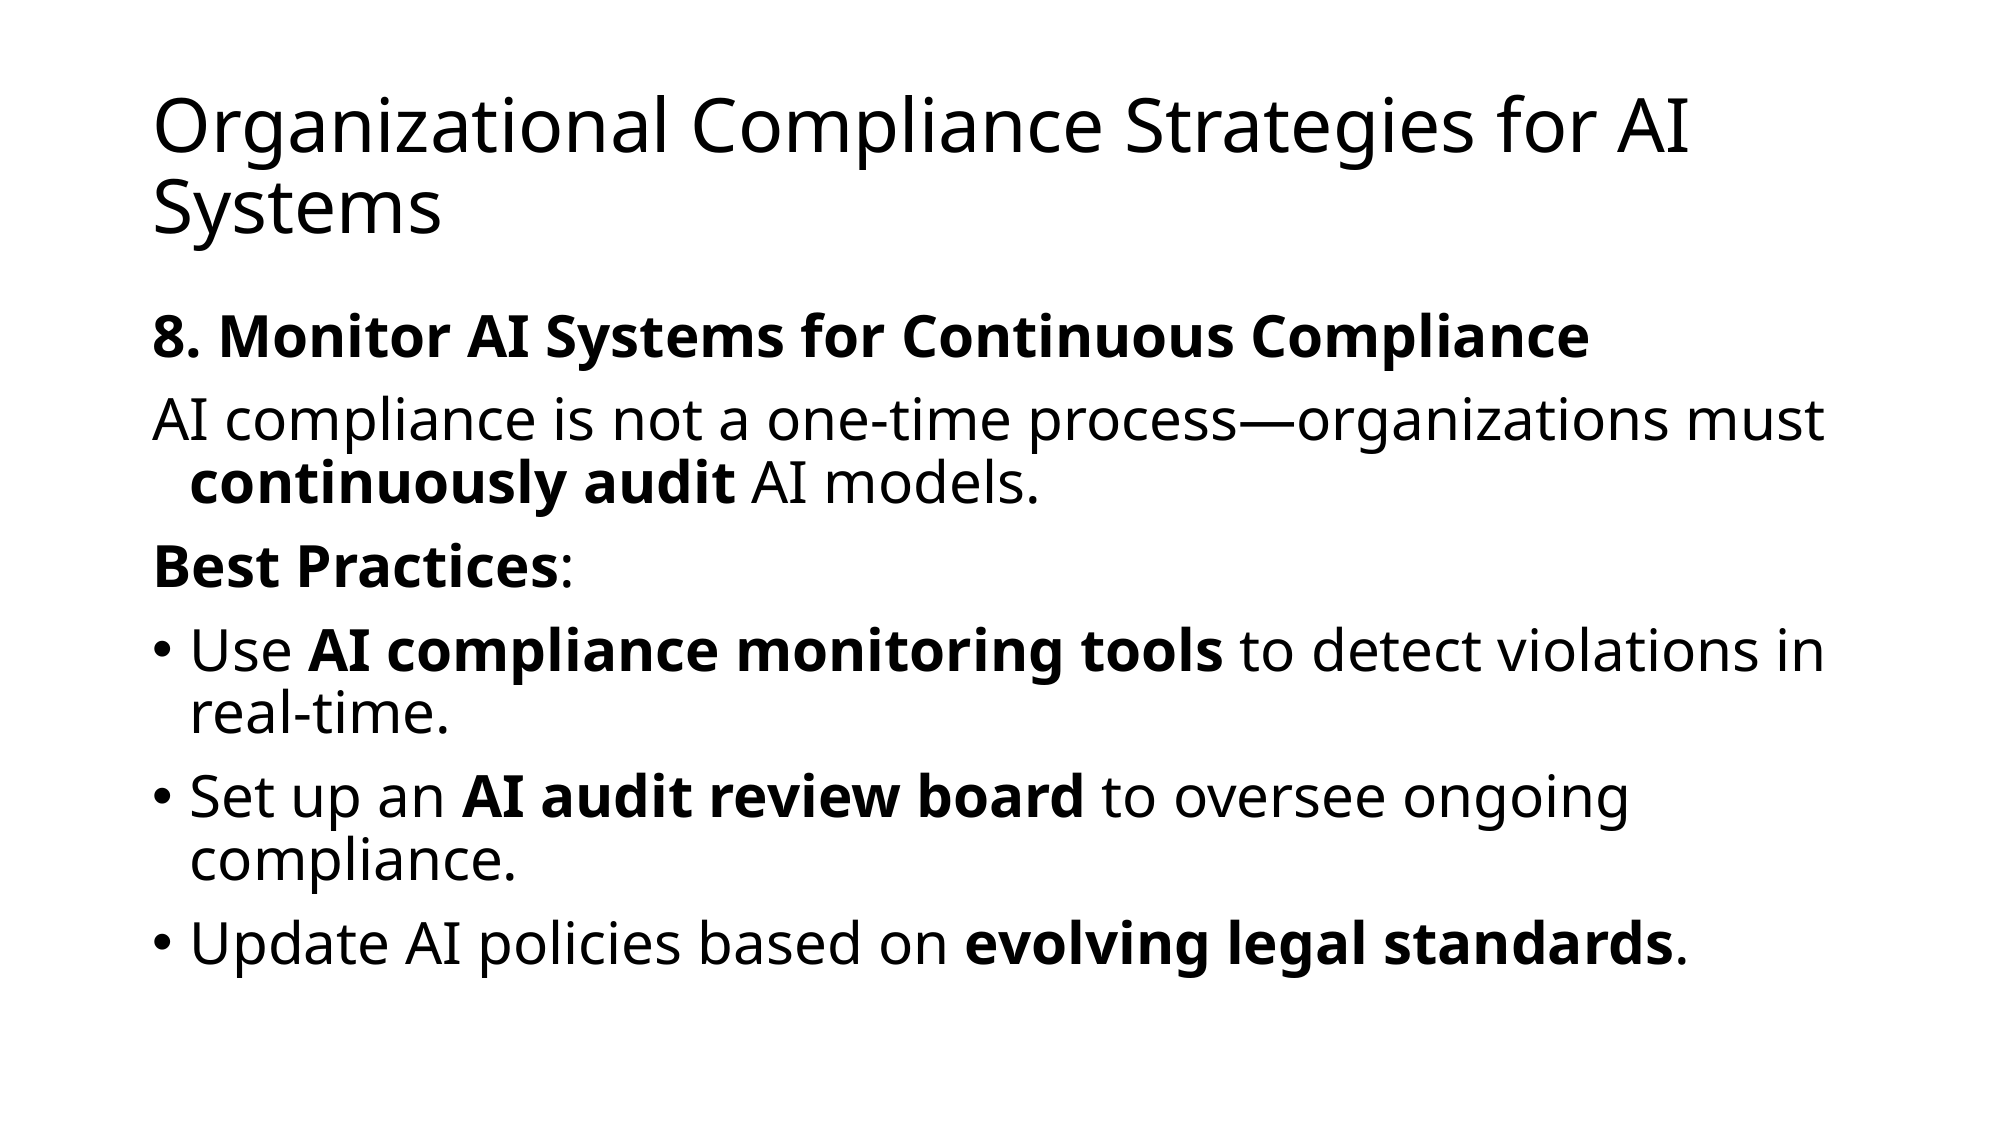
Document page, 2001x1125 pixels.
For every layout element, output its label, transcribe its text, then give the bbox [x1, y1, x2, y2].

list 8. Monitor AI Systems for Continuous Compliance AI compliance is not a one-time process—organizations must continuously audit AI models. Best Practices: Use AI compliance monitoring tools to detect violations in real-time. Set up an AI audit review board to oversee ongoing compliance. Update AI policies based on evolving legal standards. [137, 299, 1863, 1014]
title Organizational Compliance Strategies for AI Systems [137, 59, 1863, 278]
